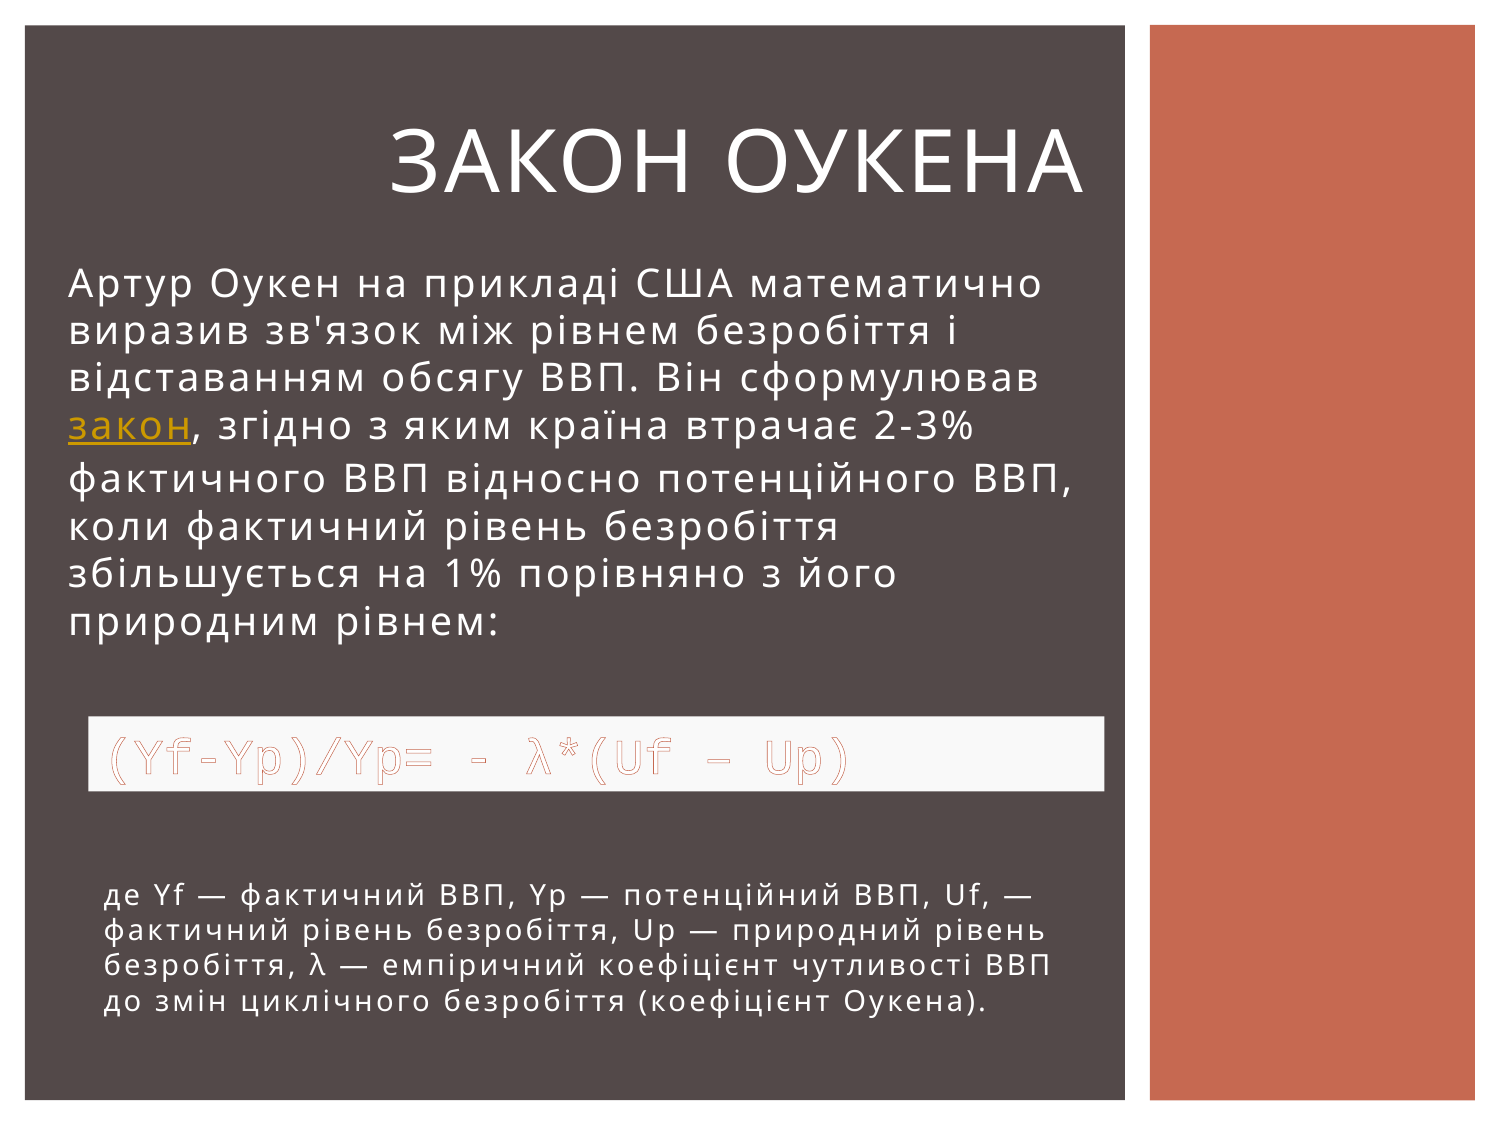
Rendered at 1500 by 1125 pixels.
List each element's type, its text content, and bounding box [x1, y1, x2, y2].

text_box де Yf — фактичний ВВП, Yp — потенційний ВВП, Uf, — фактичний рівень безробіття, Up — природний рівень безробіття, λ — емпіричний коефіцієнт чутливості ВВП до змін циклічного безробіття (коефіцієнт Оукена). [88, 846, 1100, 1048]
text_box (Yf-Yp)/Yp= - λ*(Uf – Up) [88, 716, 1105, 792]
title Закон Оукена [64, 113, 1103, 308]
subtitle Артур Оукен на прикладі США математично виразив зв'язок між рівнем безробіття і відставанням обсягу ВВП. Він сформулював закон, згідно з яким країна втрачає 2-3% фактичного ВВП відносно потенційного ВВП, коли фактичний рівень безробіття збільшується на 1% порівняно з його природним рівнем: [53, 243, 1093, 657]
